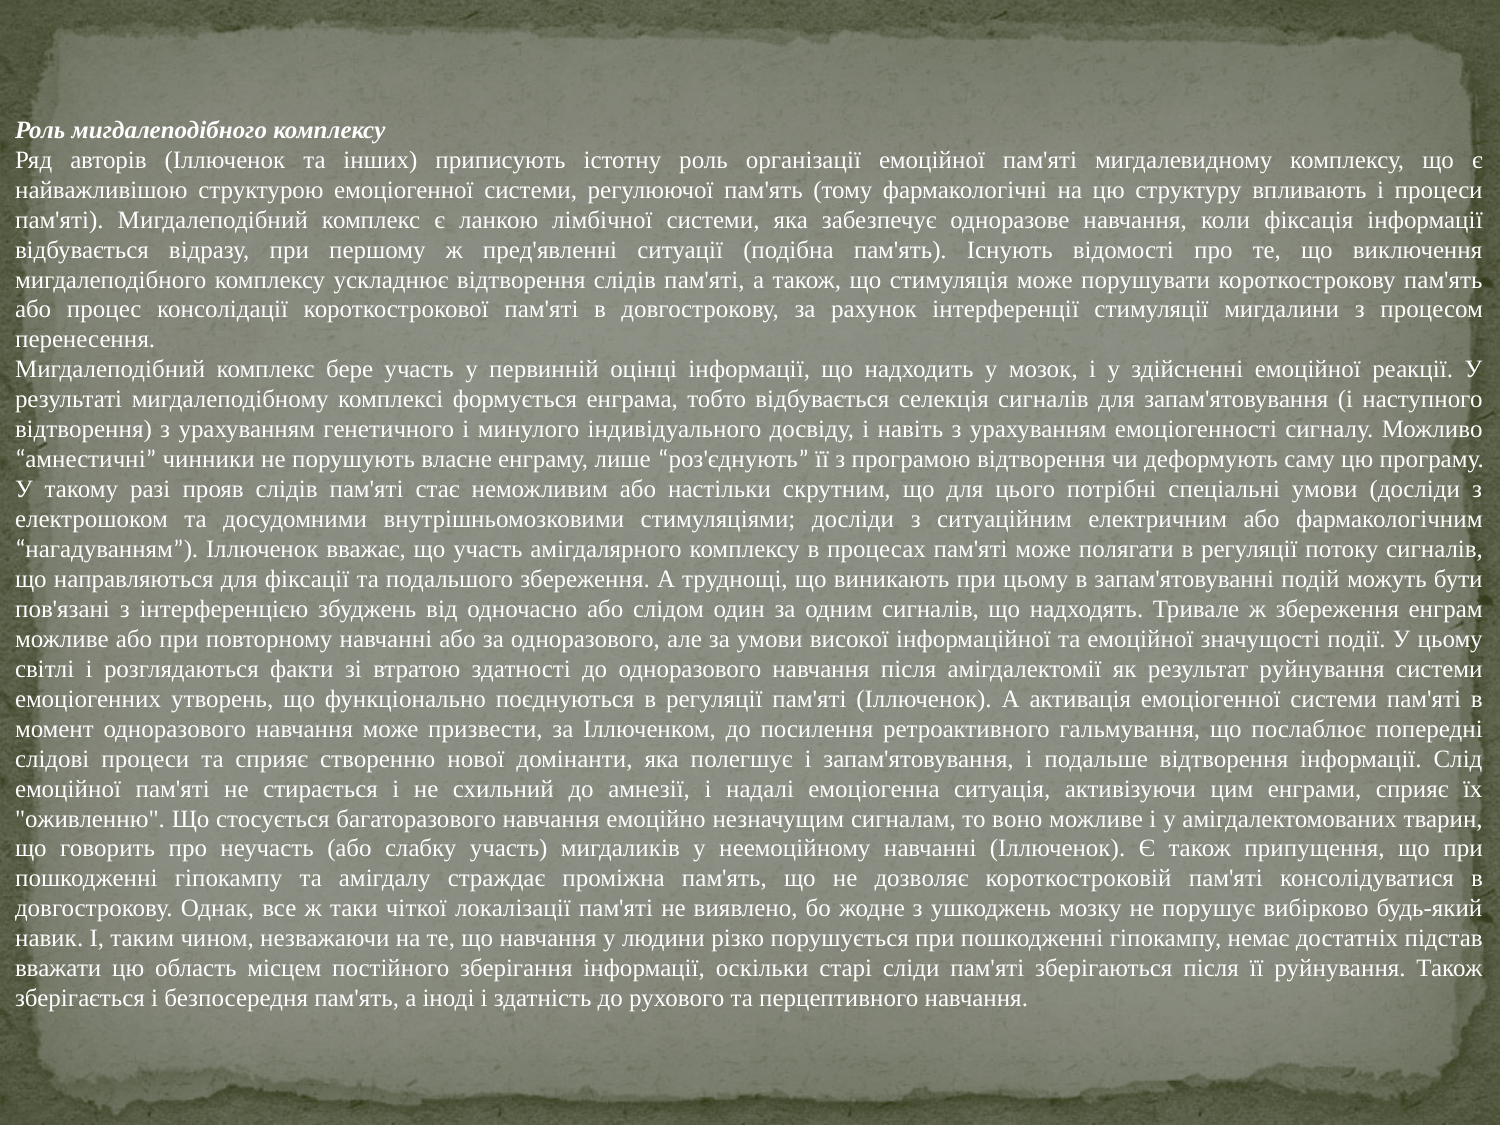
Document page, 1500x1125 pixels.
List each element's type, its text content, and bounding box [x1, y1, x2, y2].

text_box Роль мигдалеподібного комплексу Ряд авторів (Іллюченок та інших) приписують істотну роль організації емоційної пам'яті мигдалевидному комплексу, що є найважливішою структурою емоціогенної системи, регулюючої пам'ять (тому фармакологічні на цю структуру впливають і процеси пам'яті). Мигдалеподібний комплекс є ланкою лімбічної системи, яка забезпечує одноразове навчання, коли фіксація інформації відбувається відразу, при першому ж пред'явленні ситуації (подібна пам'ять). Існують відомості про те, що виключення мигдалеподібного комплексу ускладнює відтворення слідів пам'яті, а також, що стимуляція може порушувати короткострокову пам'ять або процес консолідації короткострокової пам'яті в довгострокову, за рахунок інтерференції стимуляції мигдалини з процесом перенесення. Мигдалеподібний комплекс бере участь у первинній оцінці інформації, що надходить у мозок, і у здійсненні емоційної реакції. У результаті мигдалеподібному комплексі формується енграма, тобто відбувається селекція сигналів для запам'ятовування (і наступного відтворення) з урахуванням генетичного і минулого індивідуального досвіду, і навіть з урахуванням емоціогенності сигналу. Можливо “амнестичні” чинники не порушують власне енграму, лише “роз'єднують” її з програмою відтворення чи деформують саму цю програму. У такому разі прояв слідів пам'яті стає неможливим або настільки скрутним, що для цього потрібні спеціальні умови (досліди з електрошоком та досудомними внутрішньомозковими стимуляціями; досліди з ситуаційним електричним або фармакологічним “нагадуванням”). Іллюченок вважає, що участь амігдалярного комплексу в процесах пам'яті може полягати в регуляції потоку сигналів, що направляються для фіксації та подальшого збереження. А труднощі, що виникають при цьому в запам'ятовуванні подій можуть бути пов'язані з інтерференцією збуджень від одночасно або слідом один за одним сигналів, що надходять. Тривале ж збереження енграм можливе або при повторному навчанні або за одноразового, але за умови високої інформаційної та емоційної значущості події. У цьому світлі і розглядаються факти зі втратою здатності до одноразового навчання після амігдалектомії як результат руйнування системи емоціогенних утворень, що функціонально поєднуються в регуляції пам'яті (Іллюченок). А активація емоціогенної системи пам'яті в момент одноразового навчання може призвести, за Іллюченком, до посилення ретроактивного гальмування, що послаблює попередні слідові процеси та сприяє створенню нової домінанти, яка полегшує і запам'ятовування, і подальше відтворення інформації. Слід емоційної пам'яті не стирається і не схильний до амнезії, і надалі емоціогенна ситуація, активізуючи цим енграми, сприяє їх "оживленню". Що стосується багаторазового навчання емоційно незначущим сигналам, то воно можливе і у амігдалектомованих тварин, що говорить про неучасть (або слабку участь) мигдаликів у неемоційному навчанні (Іллюченок). Є також припущення, що при пошкодженні гіпокампу та амігдалу страждає проміжна пам'ять, що не дозволяє короткостроковій пам'яті консолідуватися в довгострокову. Однак, все ж таки чіткої локалізації пам'яті не виявлено, бо жодне з ушкоджень мозку не порушує вибірково будь-який навик. І, таким чином, незважаючи на те, що навчання у людини різко порушується при пошкодженні гіпокампу, немає достатніх підстав вважати цю область місцем постійного зберігання інформації, оскільки старі сліди пам'яті зберігаються після її руйнування. Також зберігається і безпосередня пам'ять, а іноді і здатність до рухового та перцептивного навчання. [0, 105, 1500, 1019]
